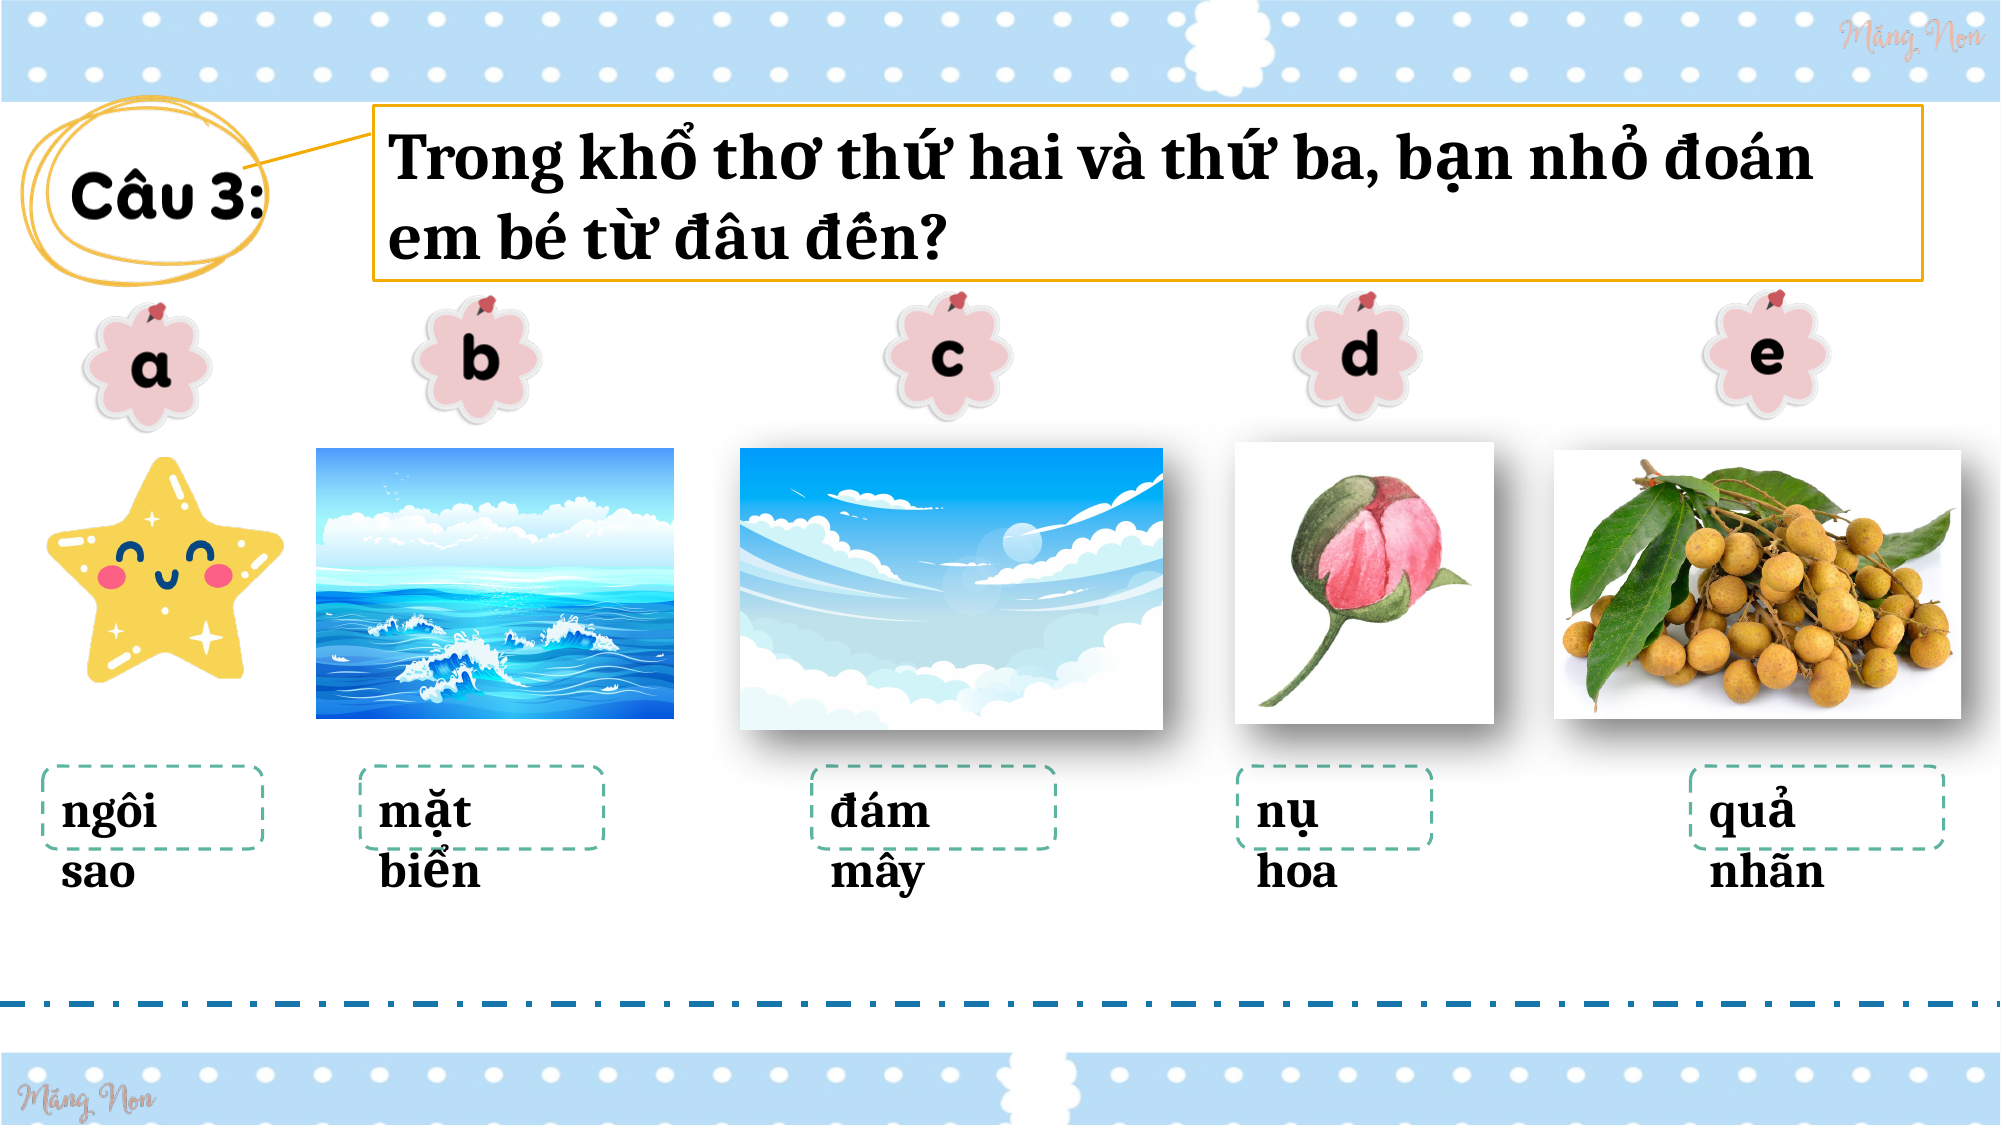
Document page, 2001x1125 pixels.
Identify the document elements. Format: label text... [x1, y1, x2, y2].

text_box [1553, 279, 1962, 719]
text_box mặt biển [360, 766, 604, 849]
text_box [38, 292, 316, 694]
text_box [316, 285, 674, 719]
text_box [740, 281, 1163, 730]
text_box đám mây [811, 778, 1056, 849]
picture [0, 1, 2001, 1125]
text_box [1234, 281, 1494, 724]
text_box quả nhãn [1690, 769, 1944, 849]
text_box ngôi sao [42, 766, 263, 849]
text_box Trong khổ thơ thứ hai và thứ ba, bạn nhỏ đoán em bé từ đâu đến? [373, 105, 1923, 281]
text_box nụ hoa [1237, 767, 1432, 849]
